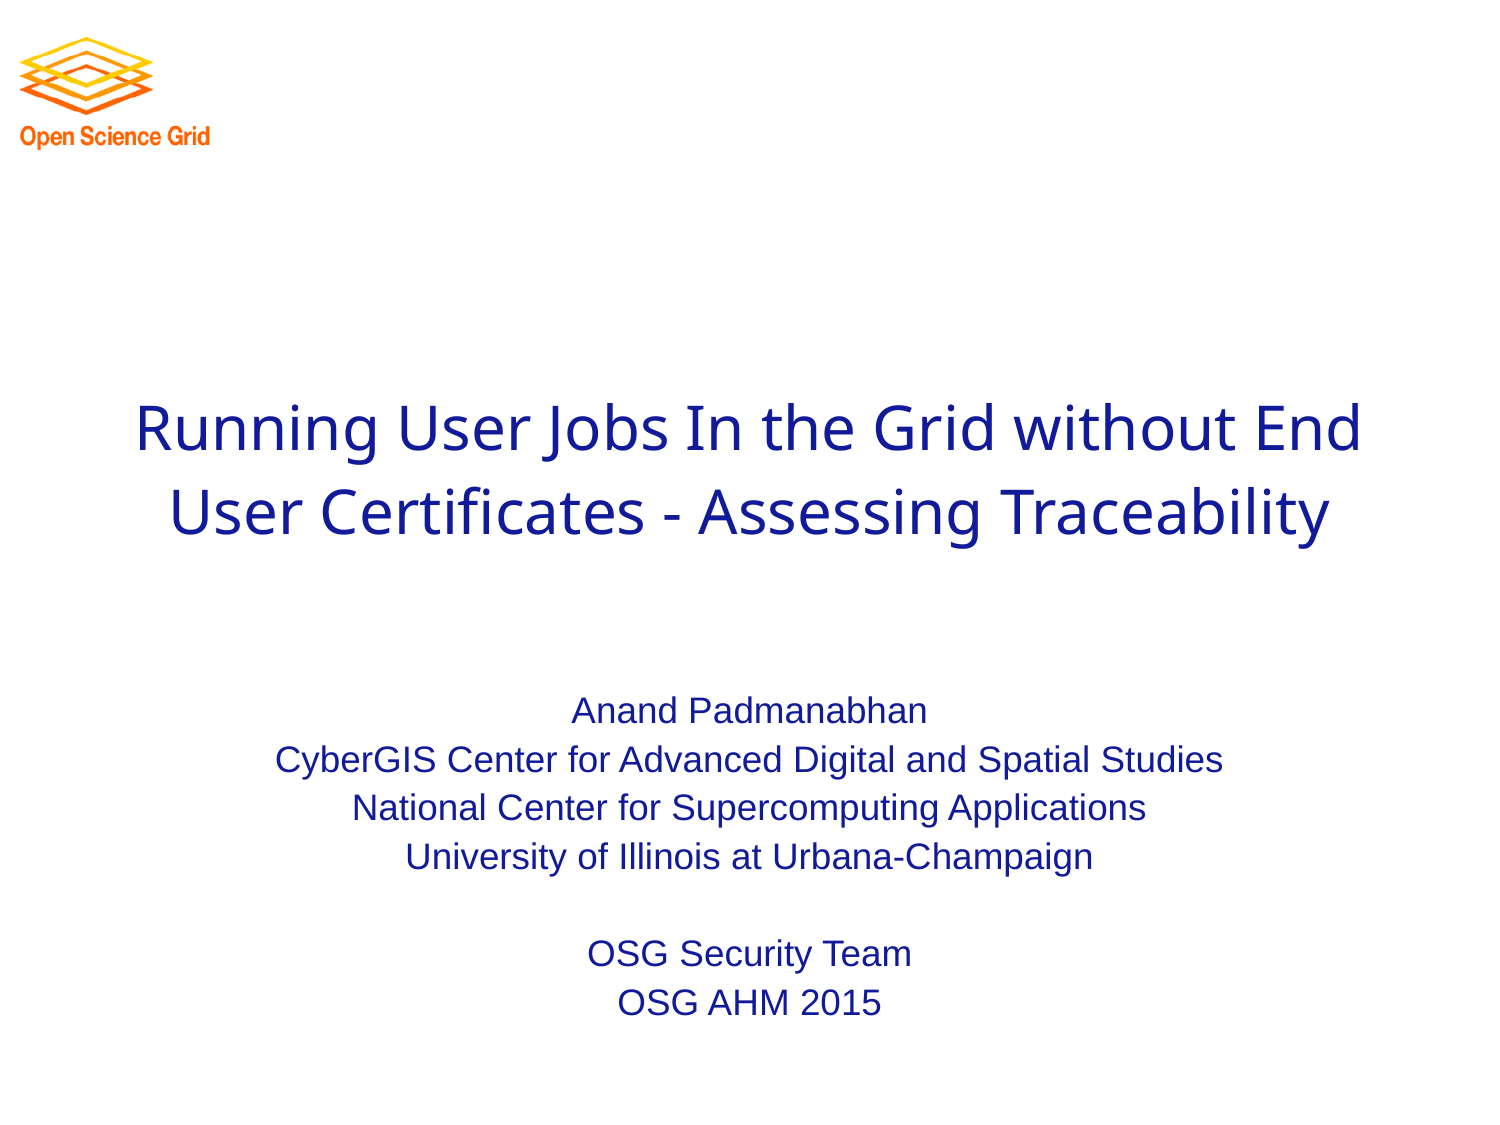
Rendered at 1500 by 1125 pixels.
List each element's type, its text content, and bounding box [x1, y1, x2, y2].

title Running User Jobs In the Grid without End User Certificates - Assessing Traceability [112, 375, 1388, 563]
subtitle Anand Padmanabhan CyberGIS Center for Advanced Digital and Spatial Studies National Center for Supercomputing Applications University of Illinois at Urbana-Champaign OSG Security Team OSG AHM 2015 [225, 633, 1275, 1036]
picture [0, 14, 229, 167]
